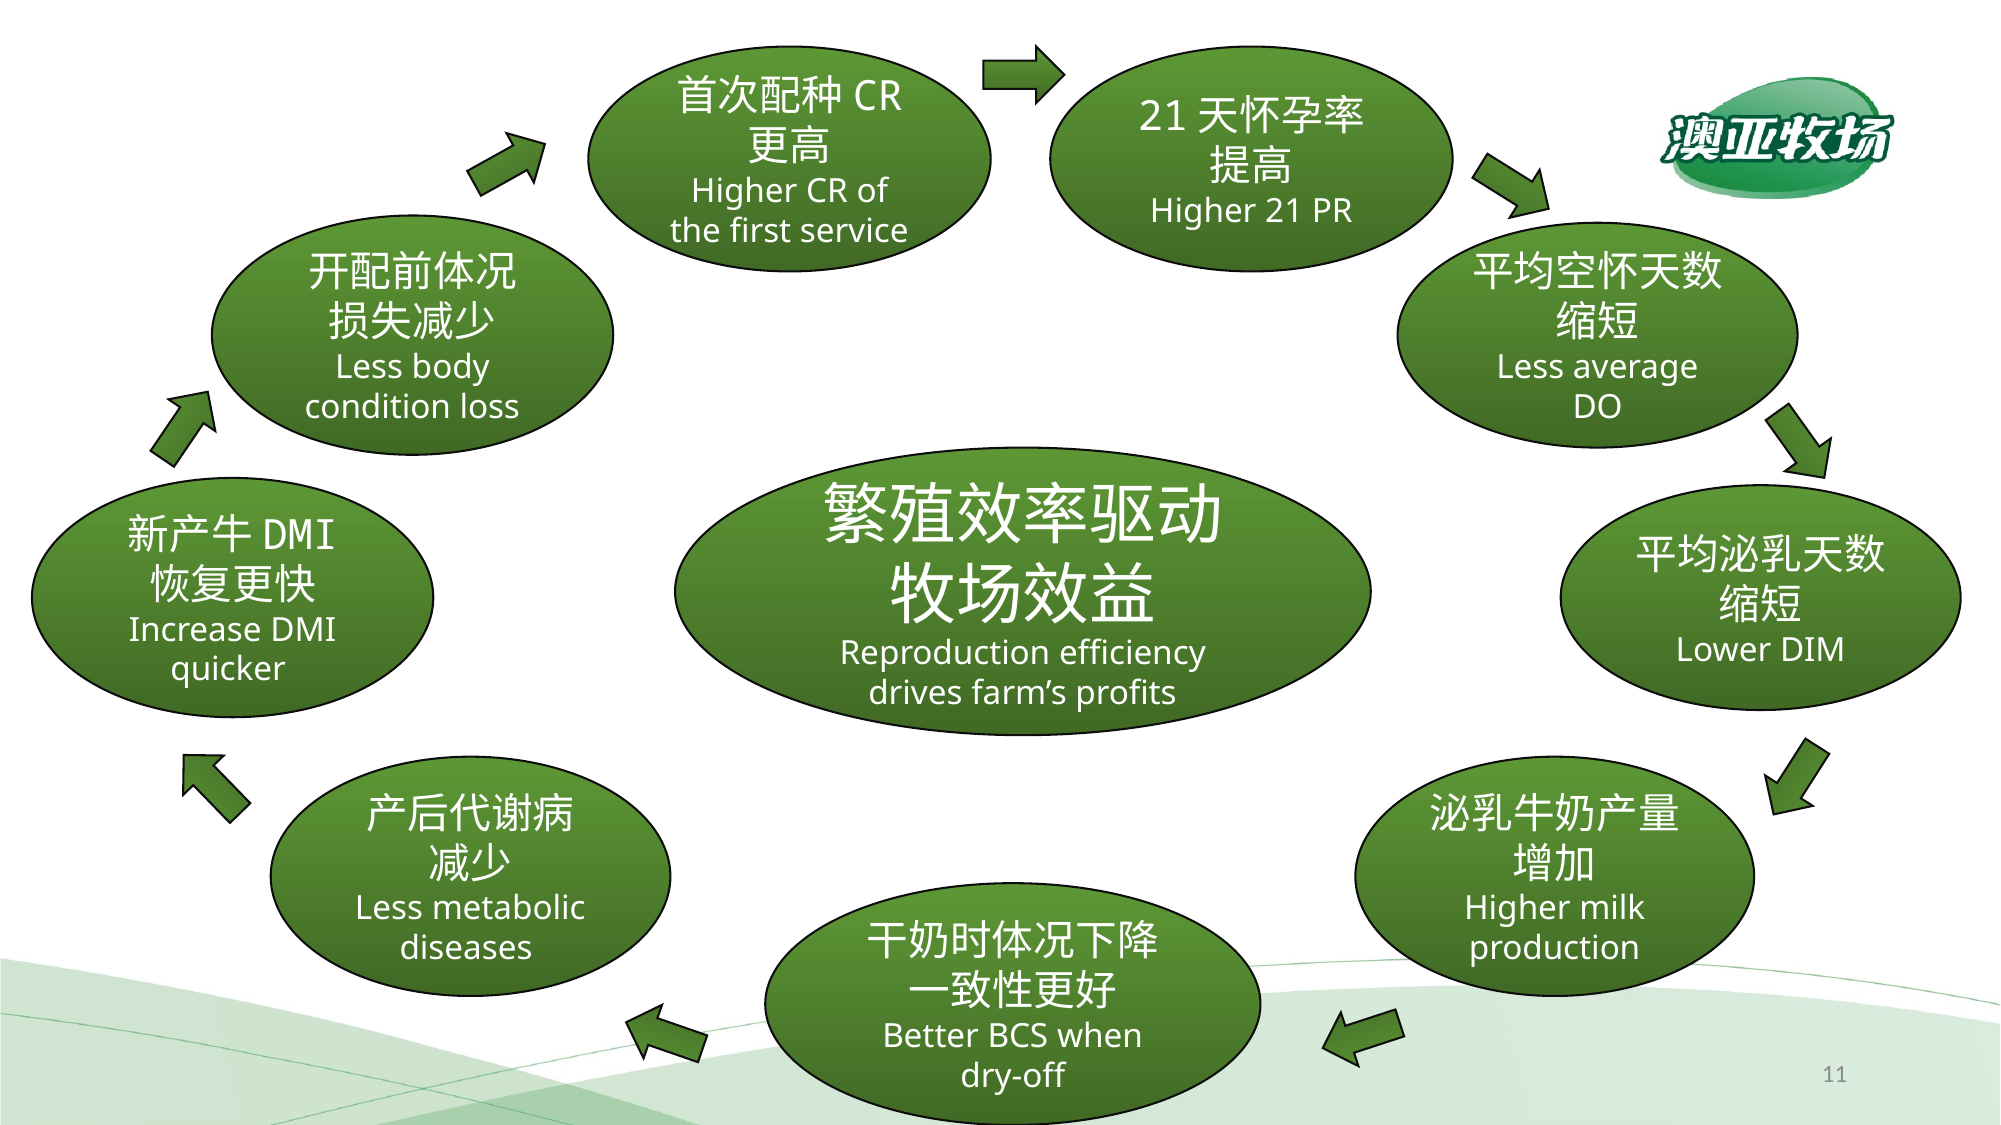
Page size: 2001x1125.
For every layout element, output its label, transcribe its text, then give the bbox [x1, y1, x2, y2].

text_box [1763, 737, 1831, 816]
text_box 开配前体况 损失减少 Less body condition loss [210, 214, 615, 456]
text_box [982, 44, 1066, 106]
text_box 干奶时体况下降一致性更好 Better BCS when dry-off [764, 882, 1262, 1125]
text_box [1471, 152, 1550, 220]
text_box [149, 390, 217, 469]
text_box 新产牛DMI 恢复更快 Increase DMI quicker [30, 476, 435, 719]
text_box 繁殖效率驱动牧场效益 Reproduction efficiency drives farm’s profits [674, 446, 1372, 737]
text_box 平均泌乳天数缩短 Lower DIM [1559, 484, 1962, 712]
picture [0, 0, 2001, 1125]
text_box 泌乳牛奶产量增加 Higher milk production [1354, 755, 1756, 997]
text_box [624, 1002, 709, 1064]
slide_number 11 [1412, 1042, 1863, 1103]
text_box [465, 131, 547, 198]
text_box [1321, 1008, 1406, 1069]
text_box 平均空怀天数缩短 Less average DO [1396, 221, 1799, 449]
text_box [1764, 402, 1833, 480]
text_box 21天怀孕率 提高 Higher 21 PR [1049, 45, 1454, 273]
text_box 产后代谢病 减少 Less metabolic diseases [269, 755, 672, 997]
text_box [182, 753, 252, 825]
text_box 首次配种CR 更高 Higher CR of the first service [587, 45, 992, 273]
